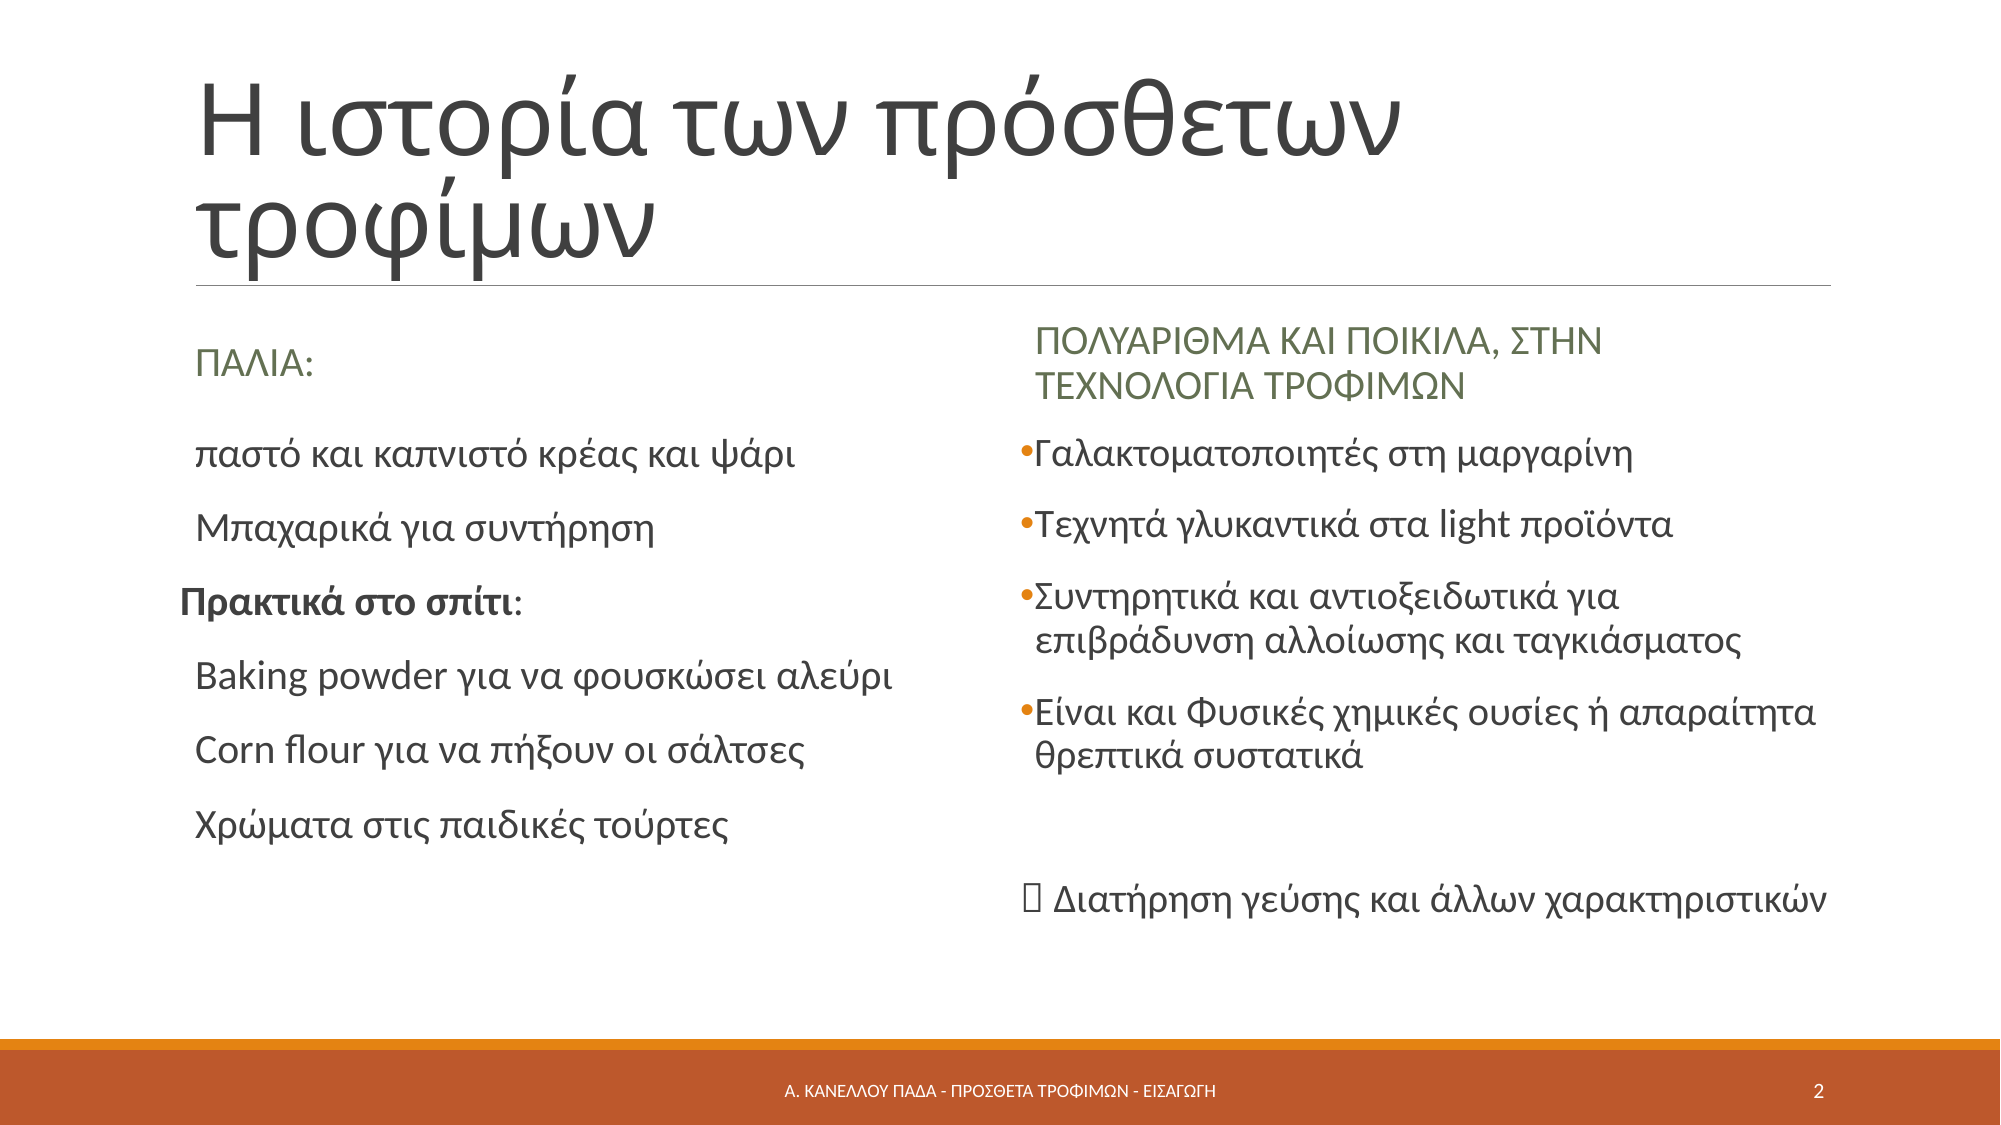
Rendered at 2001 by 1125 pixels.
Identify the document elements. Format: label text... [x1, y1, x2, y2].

list Πολυάριθμα και ποικίλα, στην τεχνολογία τροφίμων [1020, 302, 1830, 423]
title H ιστορία των πρόσθετων τροφίμων [180, 47, 1830, 285]
slide_number 2 [1624, 1059, 1840, 1120]
list παστό και καπνιστό κρέας και ψάρι Μπαχαρικά για συντήρηση Πρακτικά στο σπίτι: Baking powder για να φουσκώσει αλεύρι Corn flour για να πήξουν οι σάλτσες Χρώματα στις παιδικές τούρτες [180, 423, 990, 978]
list Γαλακτοματοποιητές στη μαργαρίνη Τεχνητά γλυκαντικά στα light προϊόντα Συντηρητικά και αντιοξειδωτικά για επιβράδυνση αλλοίωσης και ταγκιάσματος Είναι και Φυσικές χημικές ουσίες ή απαραίτητα θρεπτικά συστατικά  Διατήρηση γεύσης και άλλων χαρακτηριστικών [1020, 423, 1830, 978]
list Παλιά: [180, 302, 990, 423]
footer A. Κανέλλου ΠαΔΑ - Προσθετα Τροφίμων - Εισαγωγή [604, 1059, 1396, 1120]
